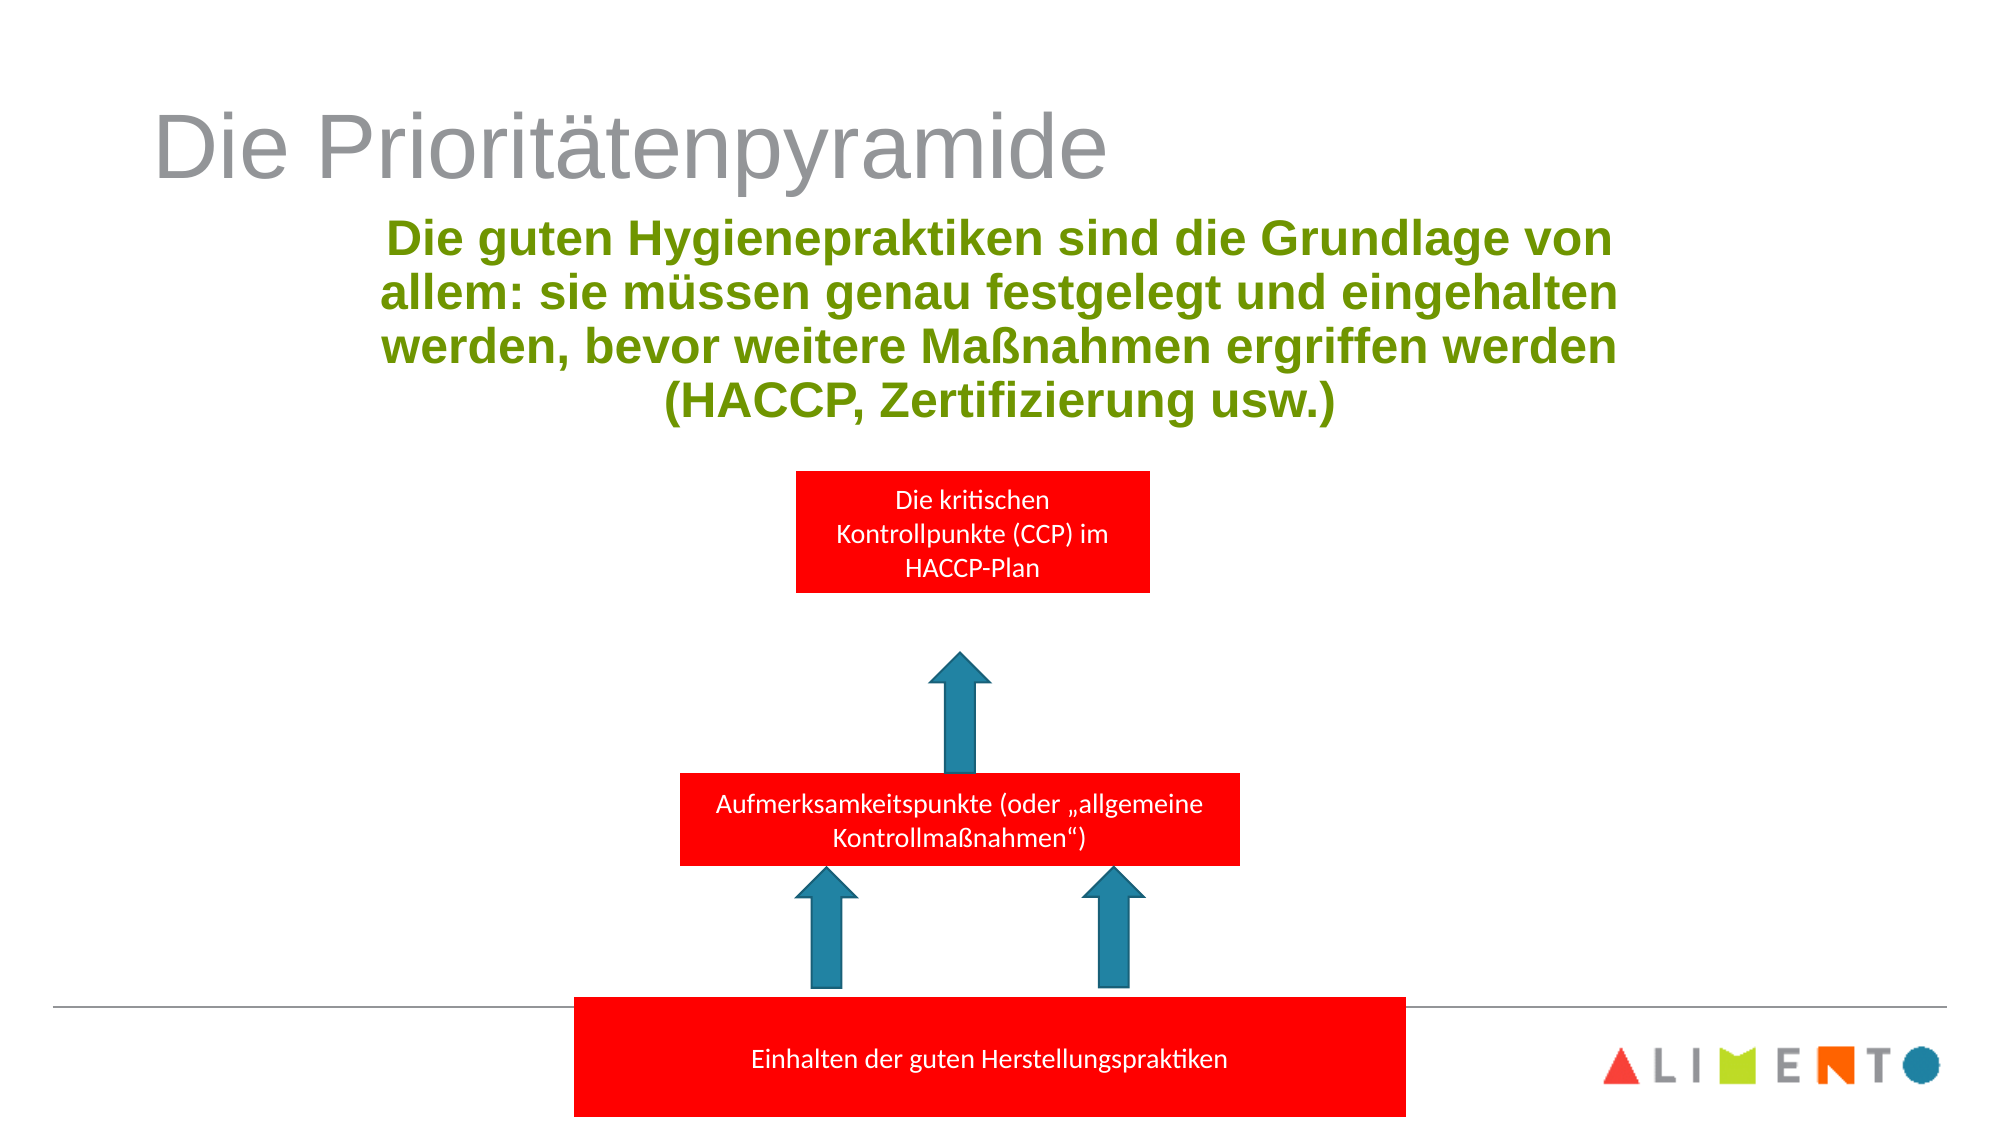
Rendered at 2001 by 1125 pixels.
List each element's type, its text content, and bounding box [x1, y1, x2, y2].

picture [1565, 1006, 1983, 1125]
title Die Prioritätenpyramide [137, 59, 1863, 239]
text_box [927, 651, 993, 774]
text_box Einhalten der guten Herstellungspraktiken [574, 997, 1406, 1117]
text_box Aufmerksamkeitspunkte (oder „allgemeine Kontrollmaßnahmen“) [680, 773, 1240, 866]
text_box [794, 865, 859, 989]
text_box [1081, 865, 1147, 989]
text_box Die kritischen Kontrollpunkte (CCP) im HACCP-Plan [796, 471, 1150, 593]
list Die guten Hygienepraktiken sind die Grundlage von allem: sie müssen genau festgelegt und eingehalten werden, bevor weitere Maßnahmen ergriffen werden (HACCP, Zertifizierung usw.) [353, 205, 1647, 887]
